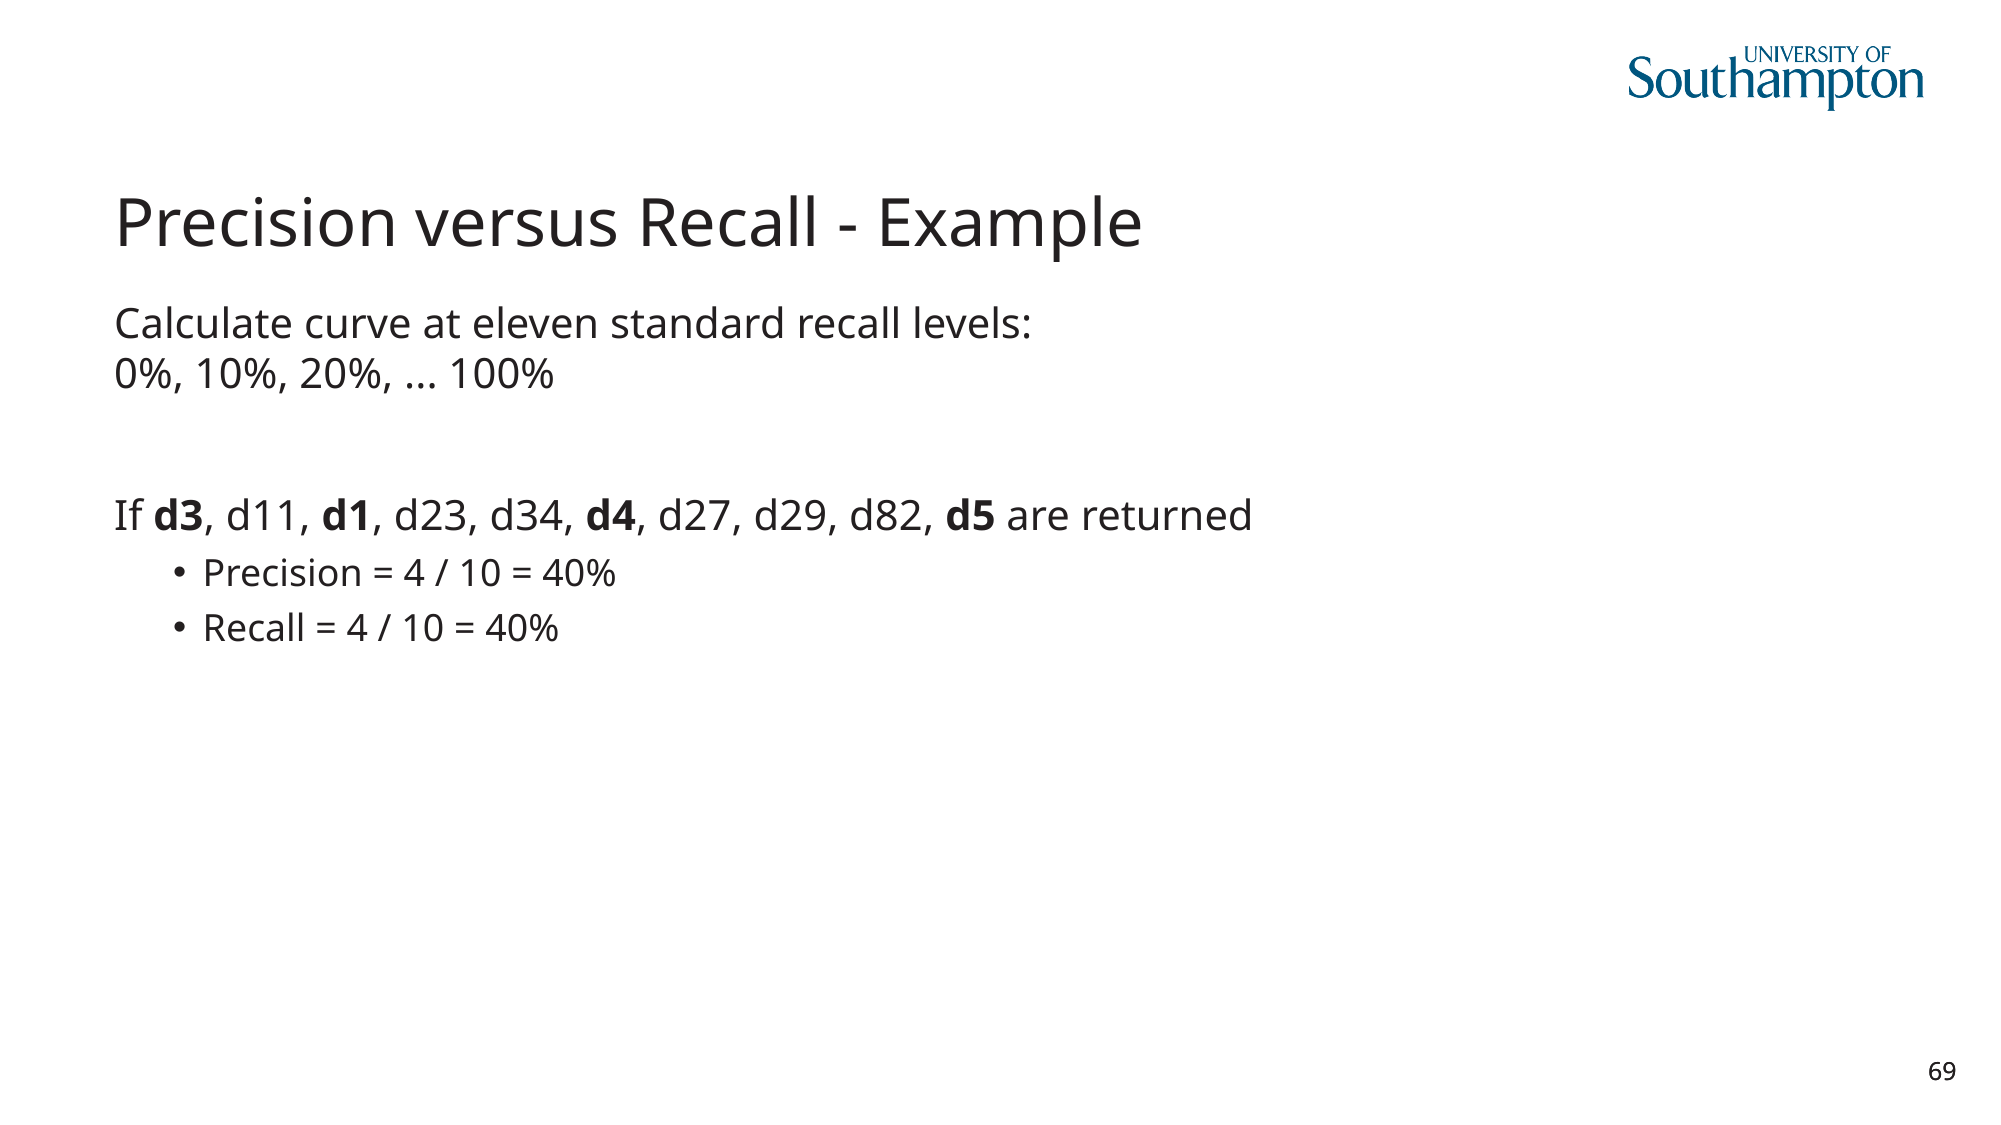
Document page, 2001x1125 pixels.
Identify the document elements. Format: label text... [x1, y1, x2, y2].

title Precision versus Recall - Example [102, 113, 1898, 268]
picture [1629, 46, 1924, 111]
list Calculate curve at eleven standard recall levels: 0%, 10%, 20%, ... 100% If d3, d11, d1, d23, d34, d4, d27, d29, d82, d5 are returned Precision = 4 / 10 = 40% Recall = 4 / 10 = 40% [102, 290, 1898, 1024]
slide_number 69 [1897, 1046, 1969, 1094]
picture [1629, 71, 1648, 95]
picture [1869, 48, 1877, 60]
